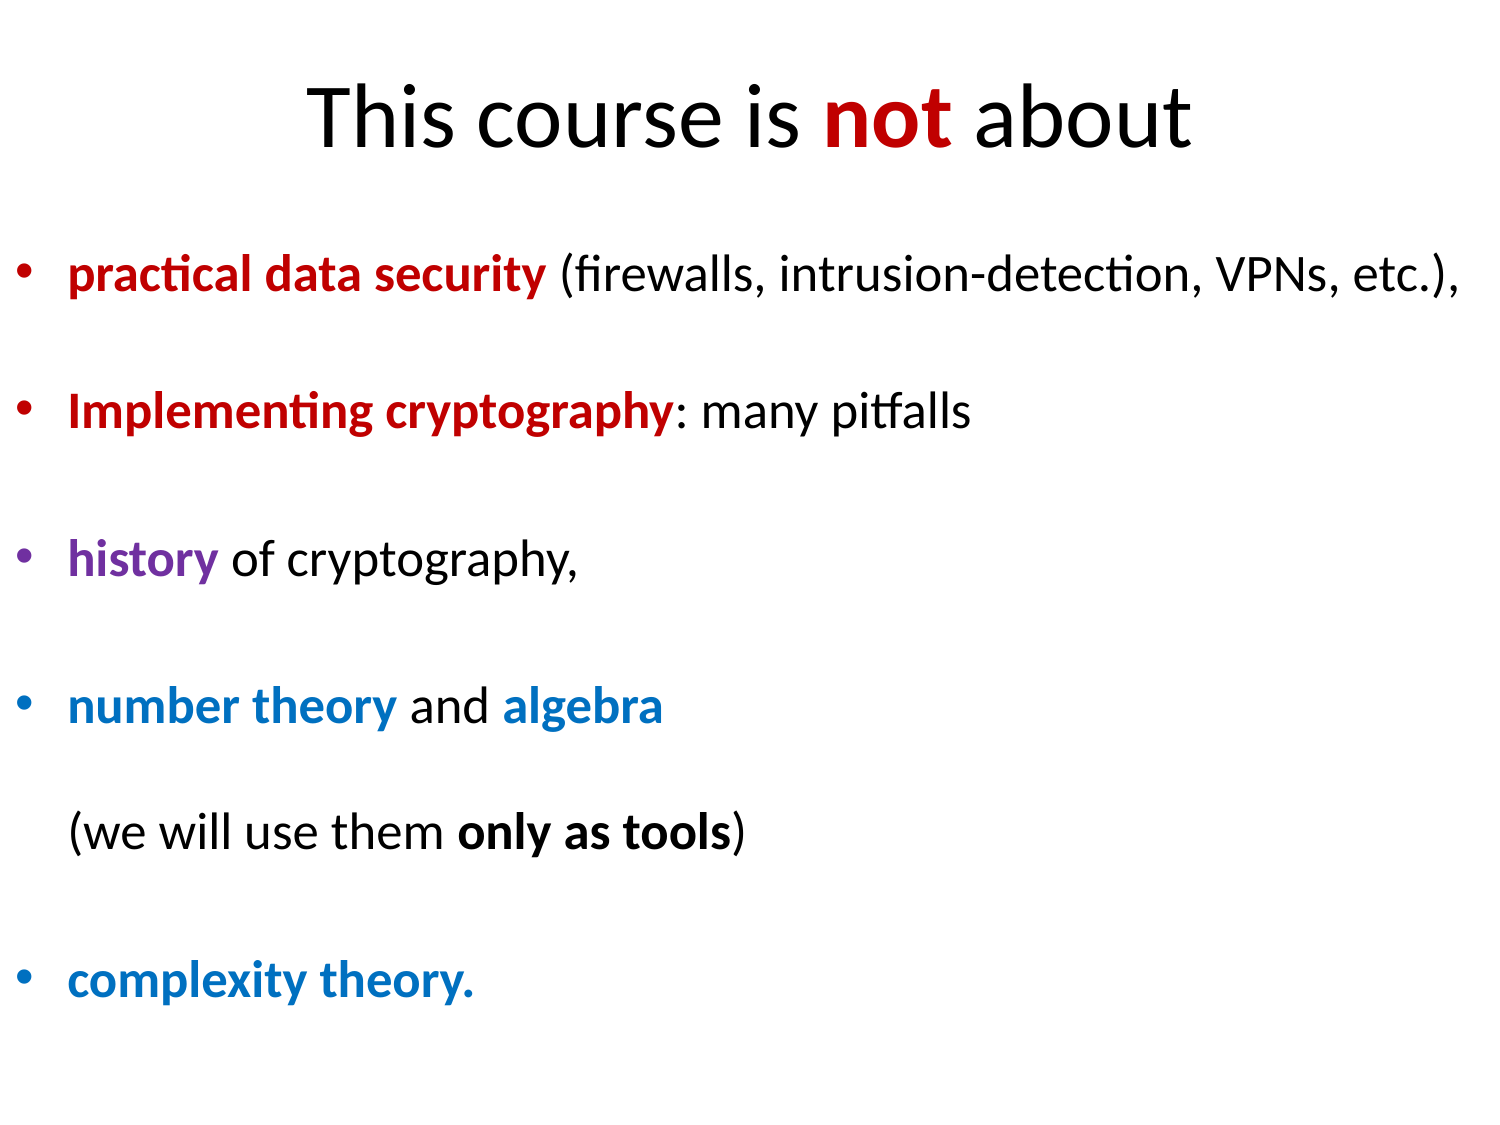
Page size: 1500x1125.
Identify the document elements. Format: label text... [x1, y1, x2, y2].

title This course is not about [75, 45, 1425, 176]
list practical data security (firewalls, intrusion-detection, VPNs, etc.), Implementing cryptography: many pitfalls history of cryptography, number theory and algebra (we will use them only as tools) complexity theory. [0, 231, 1483, 1067]
